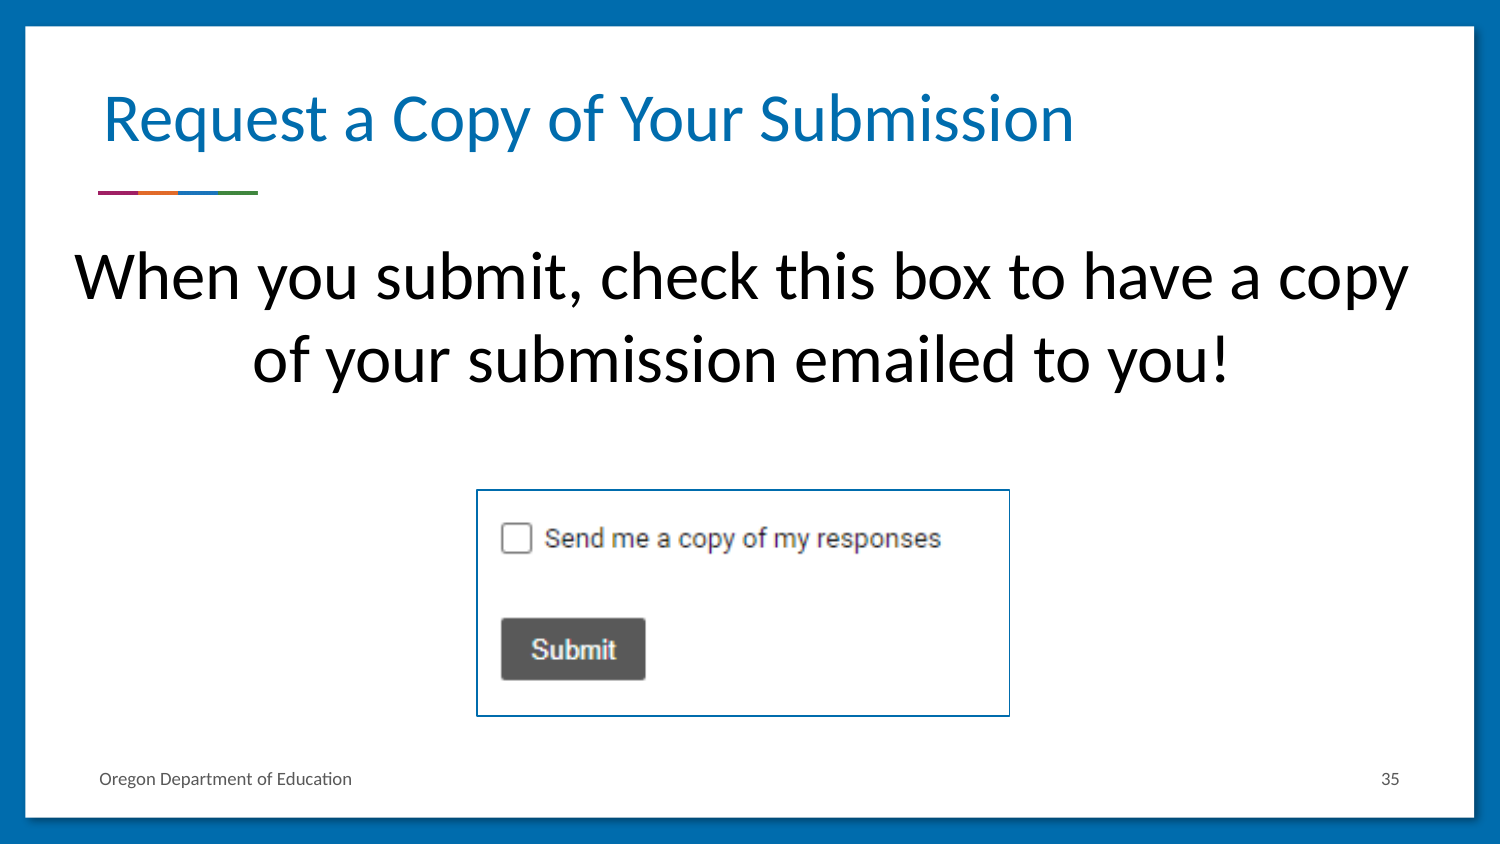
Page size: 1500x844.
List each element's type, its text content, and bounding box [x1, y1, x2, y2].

slide_number 35 [1059, 755, 1416, 801]
text_box When you submit, check this box to have a copy of your submission emailed to you! [59, 132, 1427, 600]
title Request a Copy of Your Submission [88, 56, 1416, 183]
picture [477, 490, 1009, 716]
